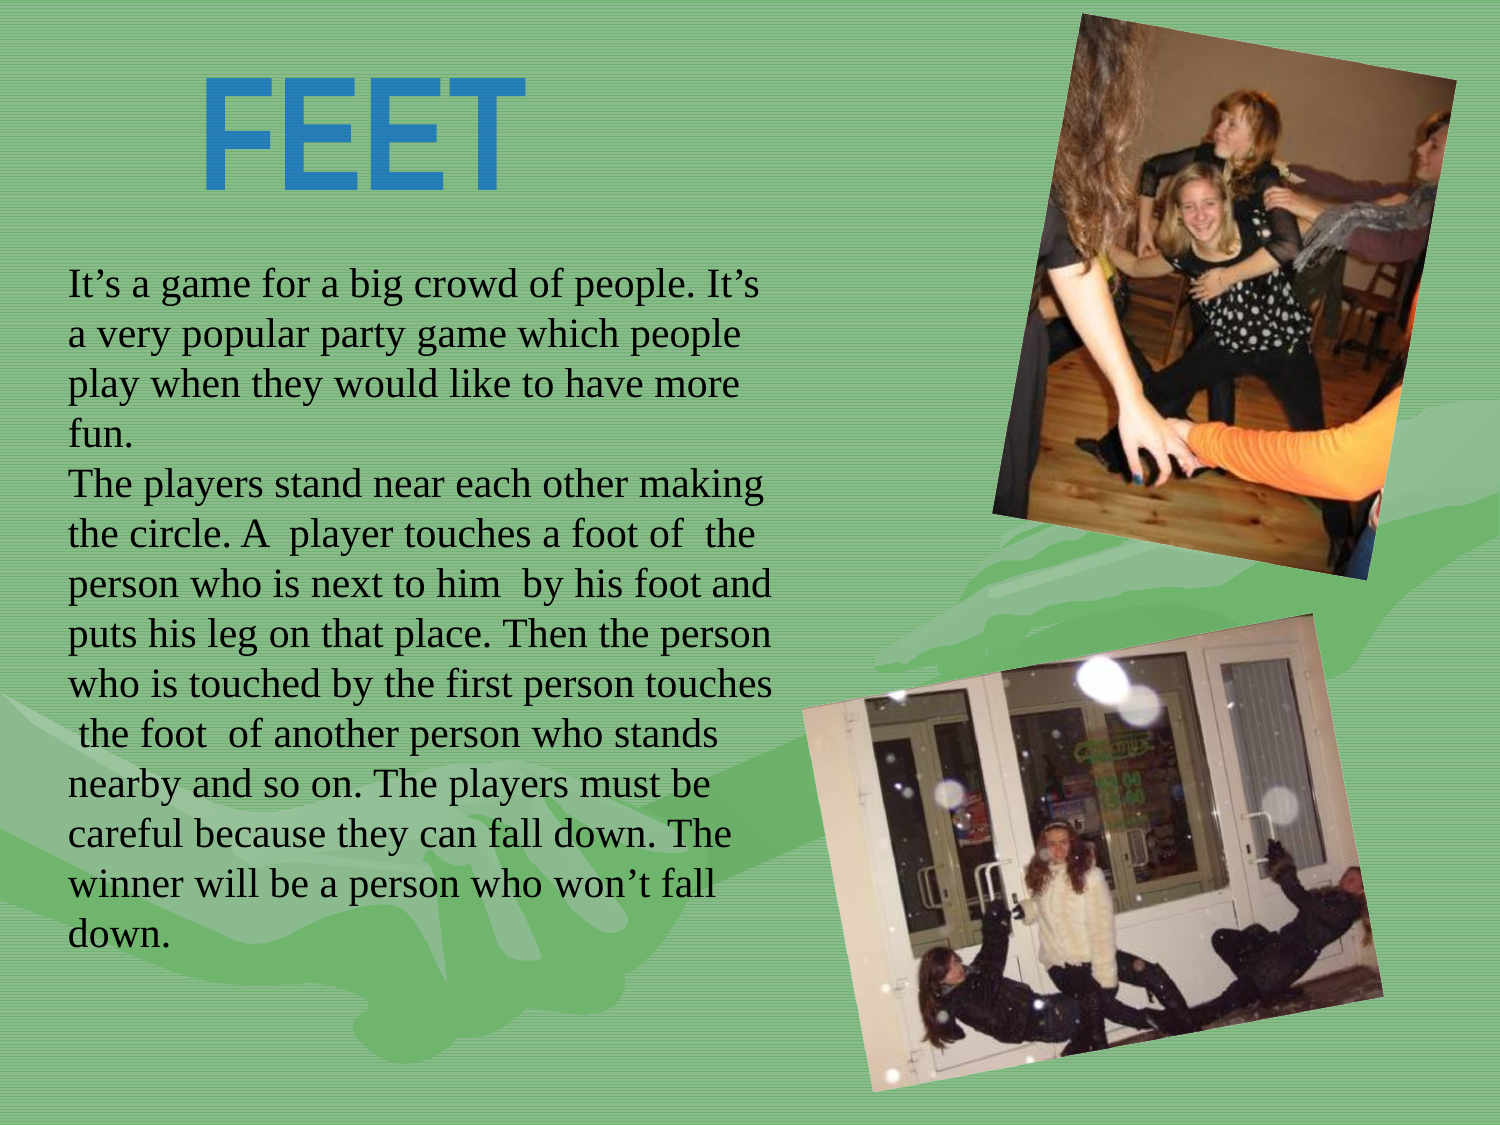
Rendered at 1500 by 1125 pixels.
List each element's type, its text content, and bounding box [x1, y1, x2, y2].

text_box It’s a game for a big crowd of people. It’s a very popular party game which people play when they would like to have more fun. The players stand near each other making the circle. A player touches a foot of the person who is next to him by his foot and puts his leg on that place. Then the person who is touched by the first person touches the foot of another person who stands nearby and so on. The players must be careful because they can fall down. The winner will be a person who won’t fall down. [53, 78, 798, 964]
picture [993, 14, 1456, 580]
picture [803, 614, 1383, 1091]
